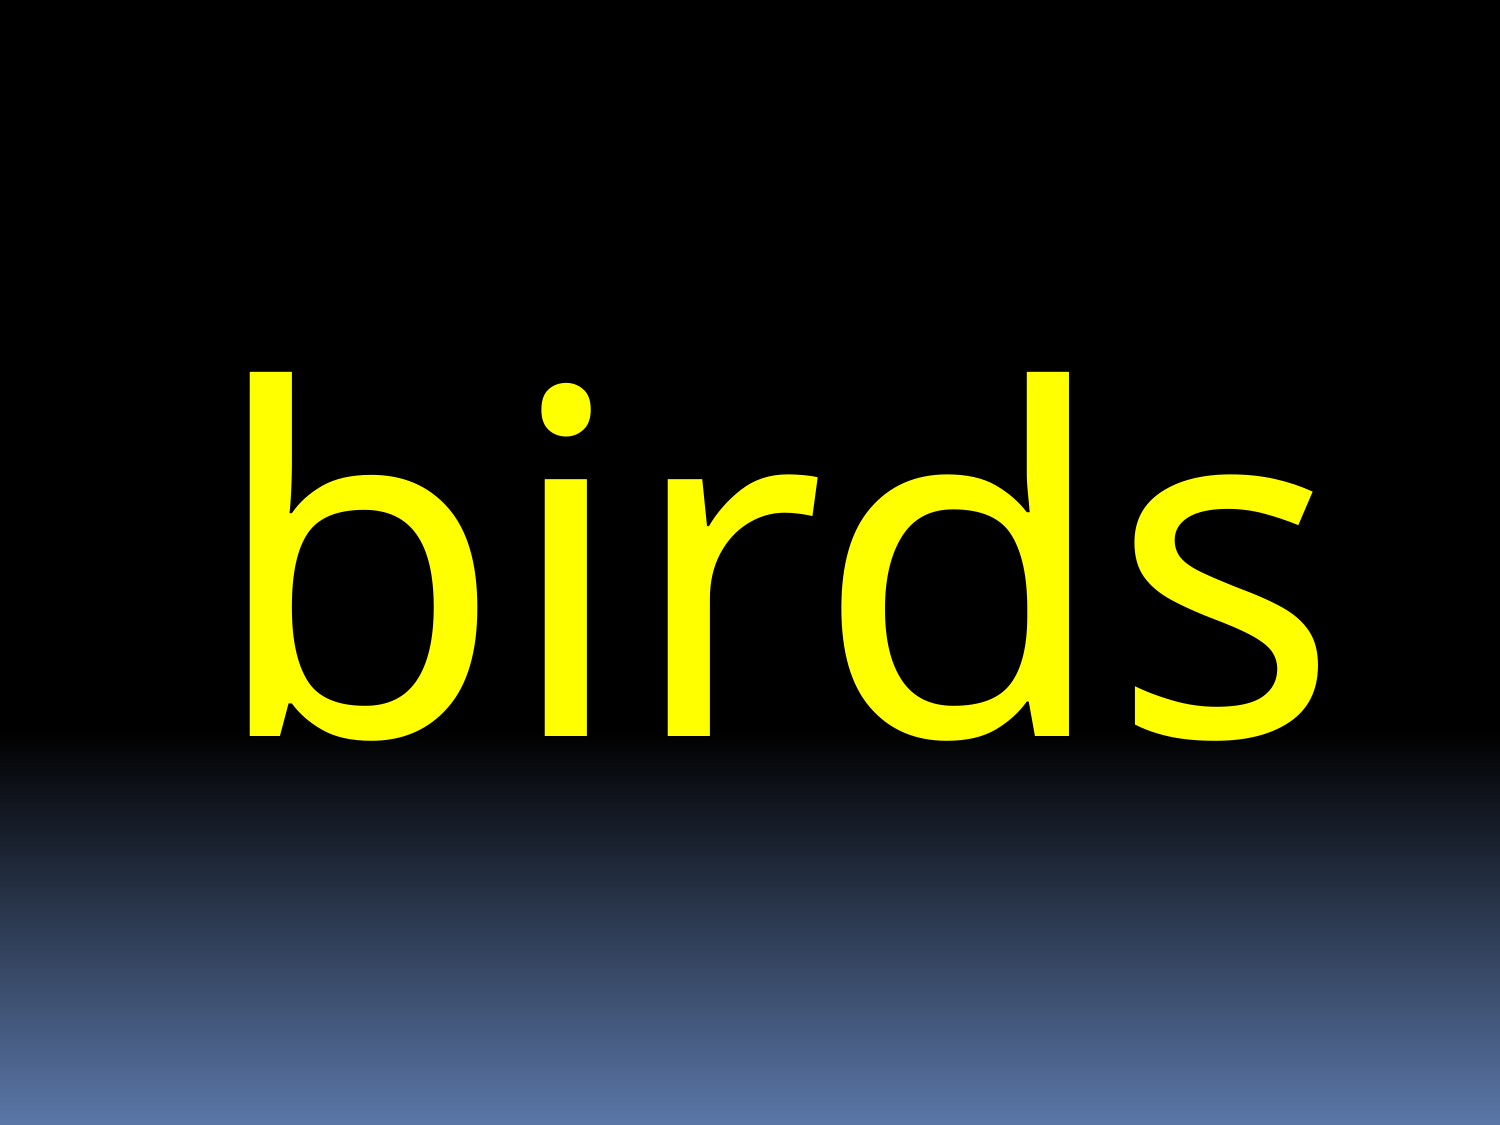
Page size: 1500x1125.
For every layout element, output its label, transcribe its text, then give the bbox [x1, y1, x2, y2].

text_box birds [62, 249, 1488, 840]
